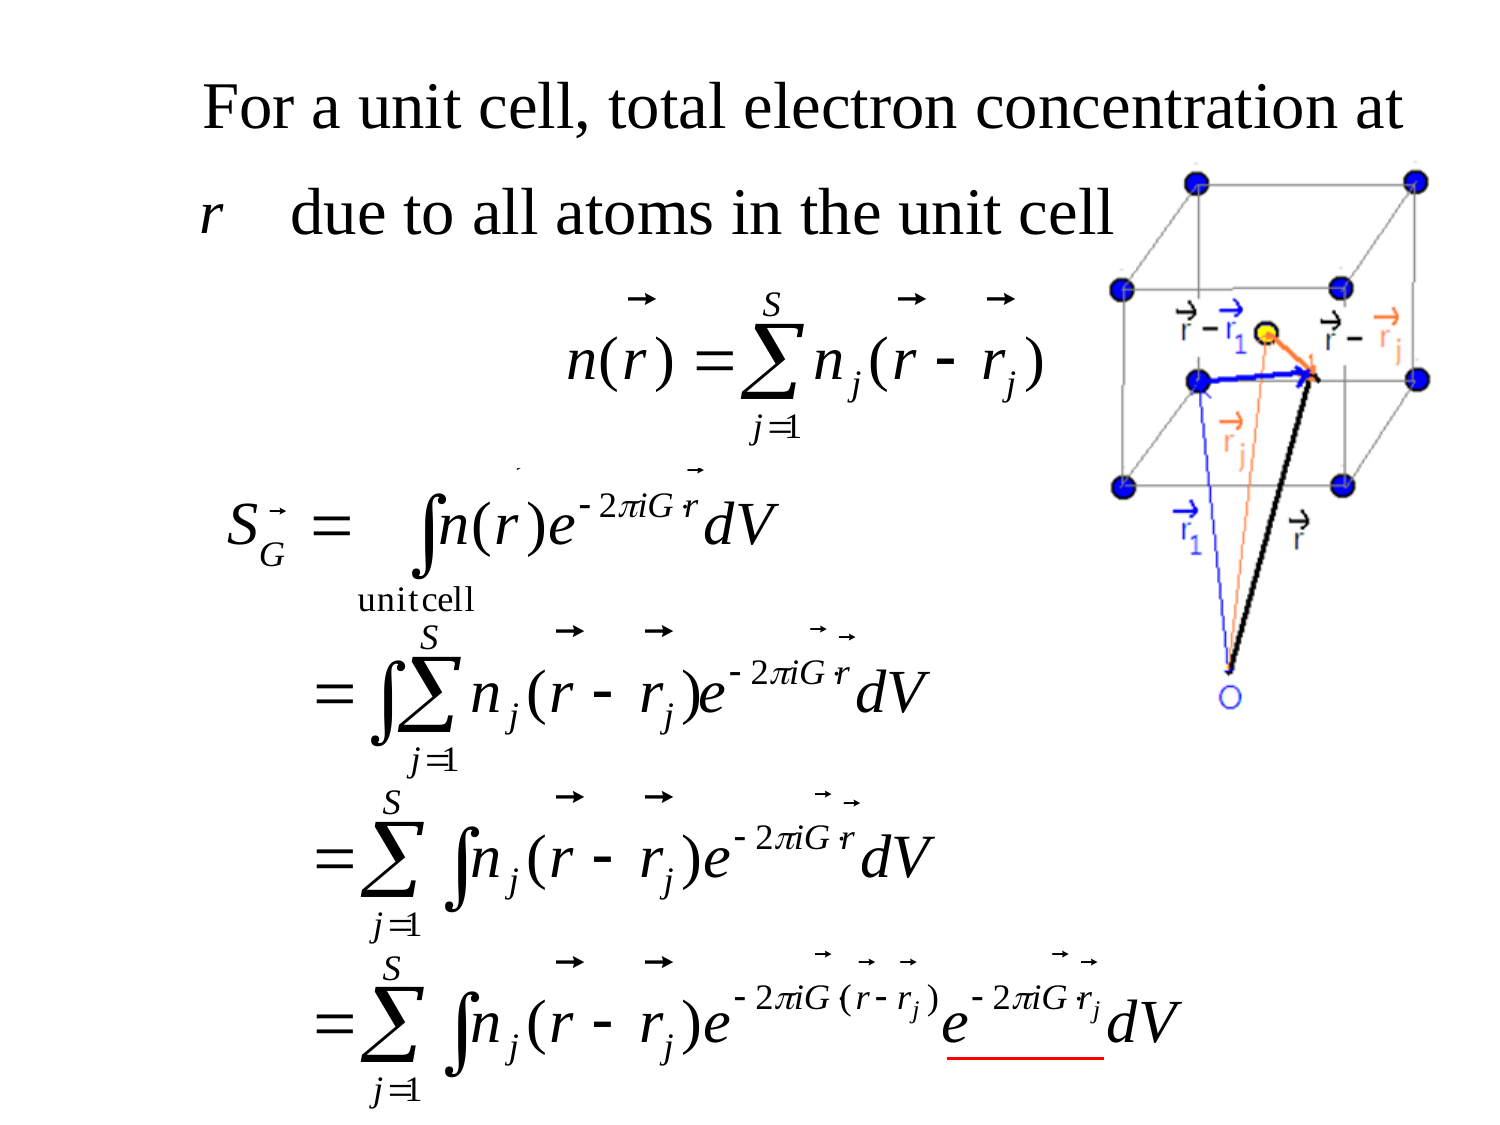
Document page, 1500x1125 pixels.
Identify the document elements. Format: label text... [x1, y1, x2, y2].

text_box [300, 774, 953, 939]
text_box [556, 276, 1058, 457]
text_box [189, 177, 243, 245]
text_box For a unit cell, total electron concentration at [187, 54, 1421, 150]
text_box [300, 940, 1198, 1120]
picture [1056, 148, 1477, 719]
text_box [300, 609, 948, 774]
text_box due to all atoms in the unit cell [275, 160, 1051, 256]
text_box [216, 467, 795, 627]
